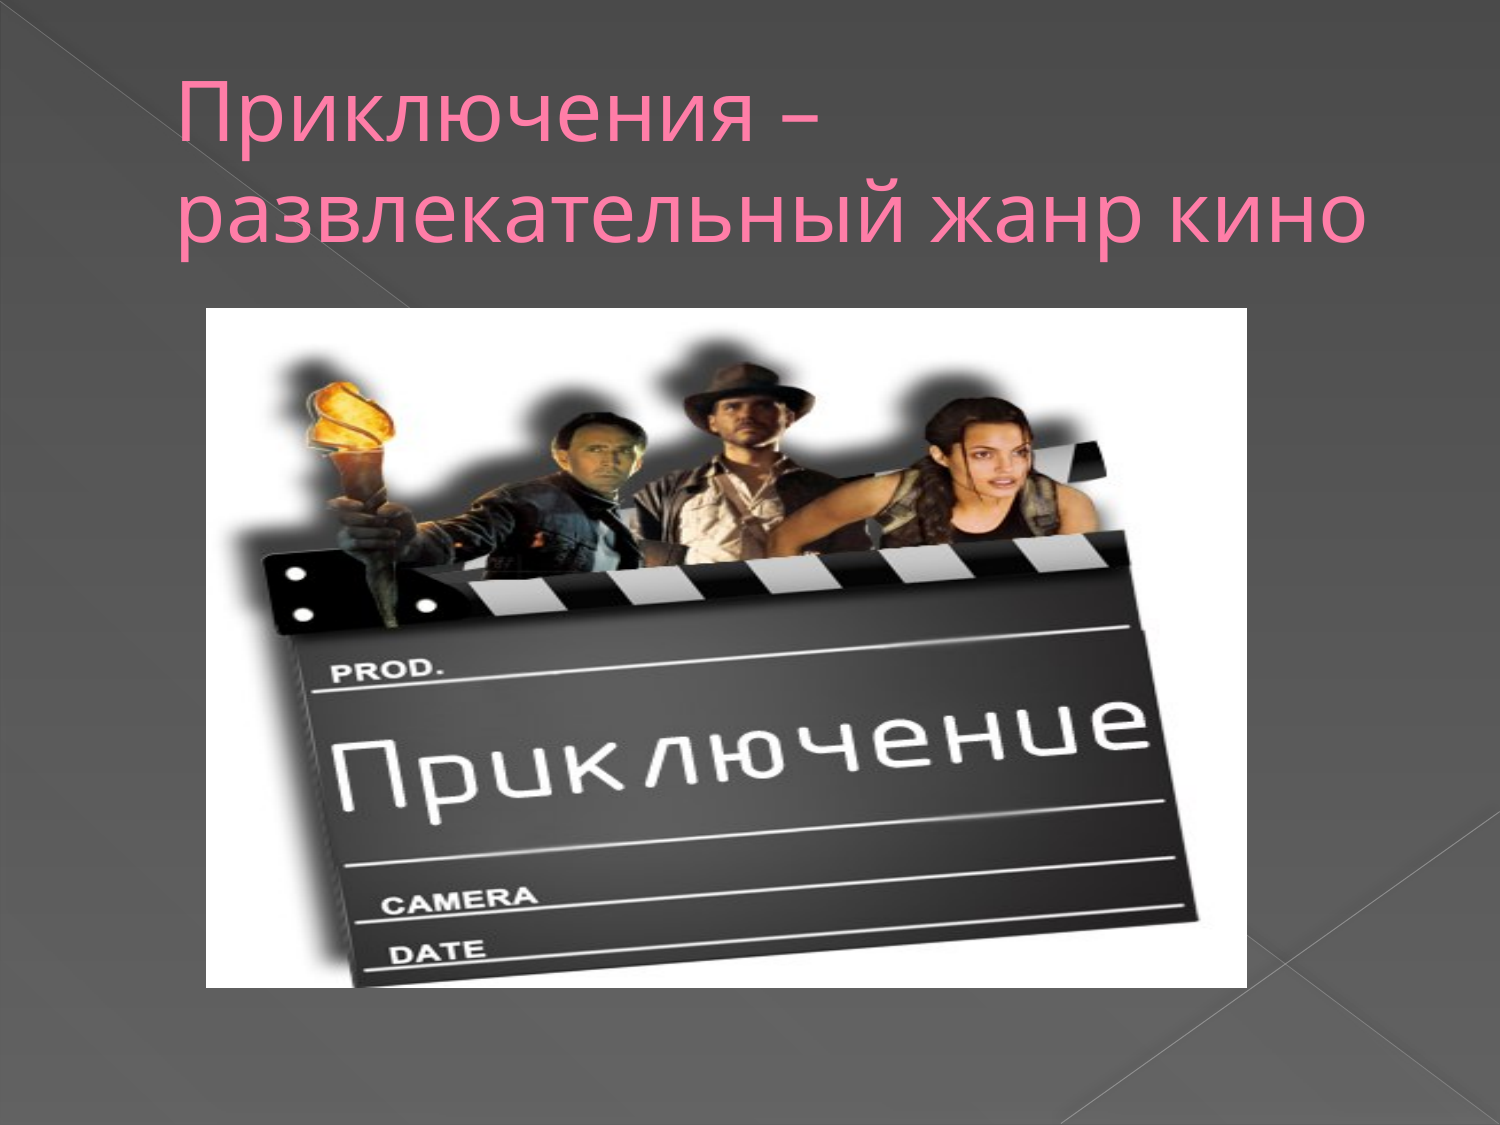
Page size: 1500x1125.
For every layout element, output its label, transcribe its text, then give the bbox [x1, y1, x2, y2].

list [206, 308, 1247, 988]
title Приключения – развлекательный жанр кино [75, 43, 1425, 274]
